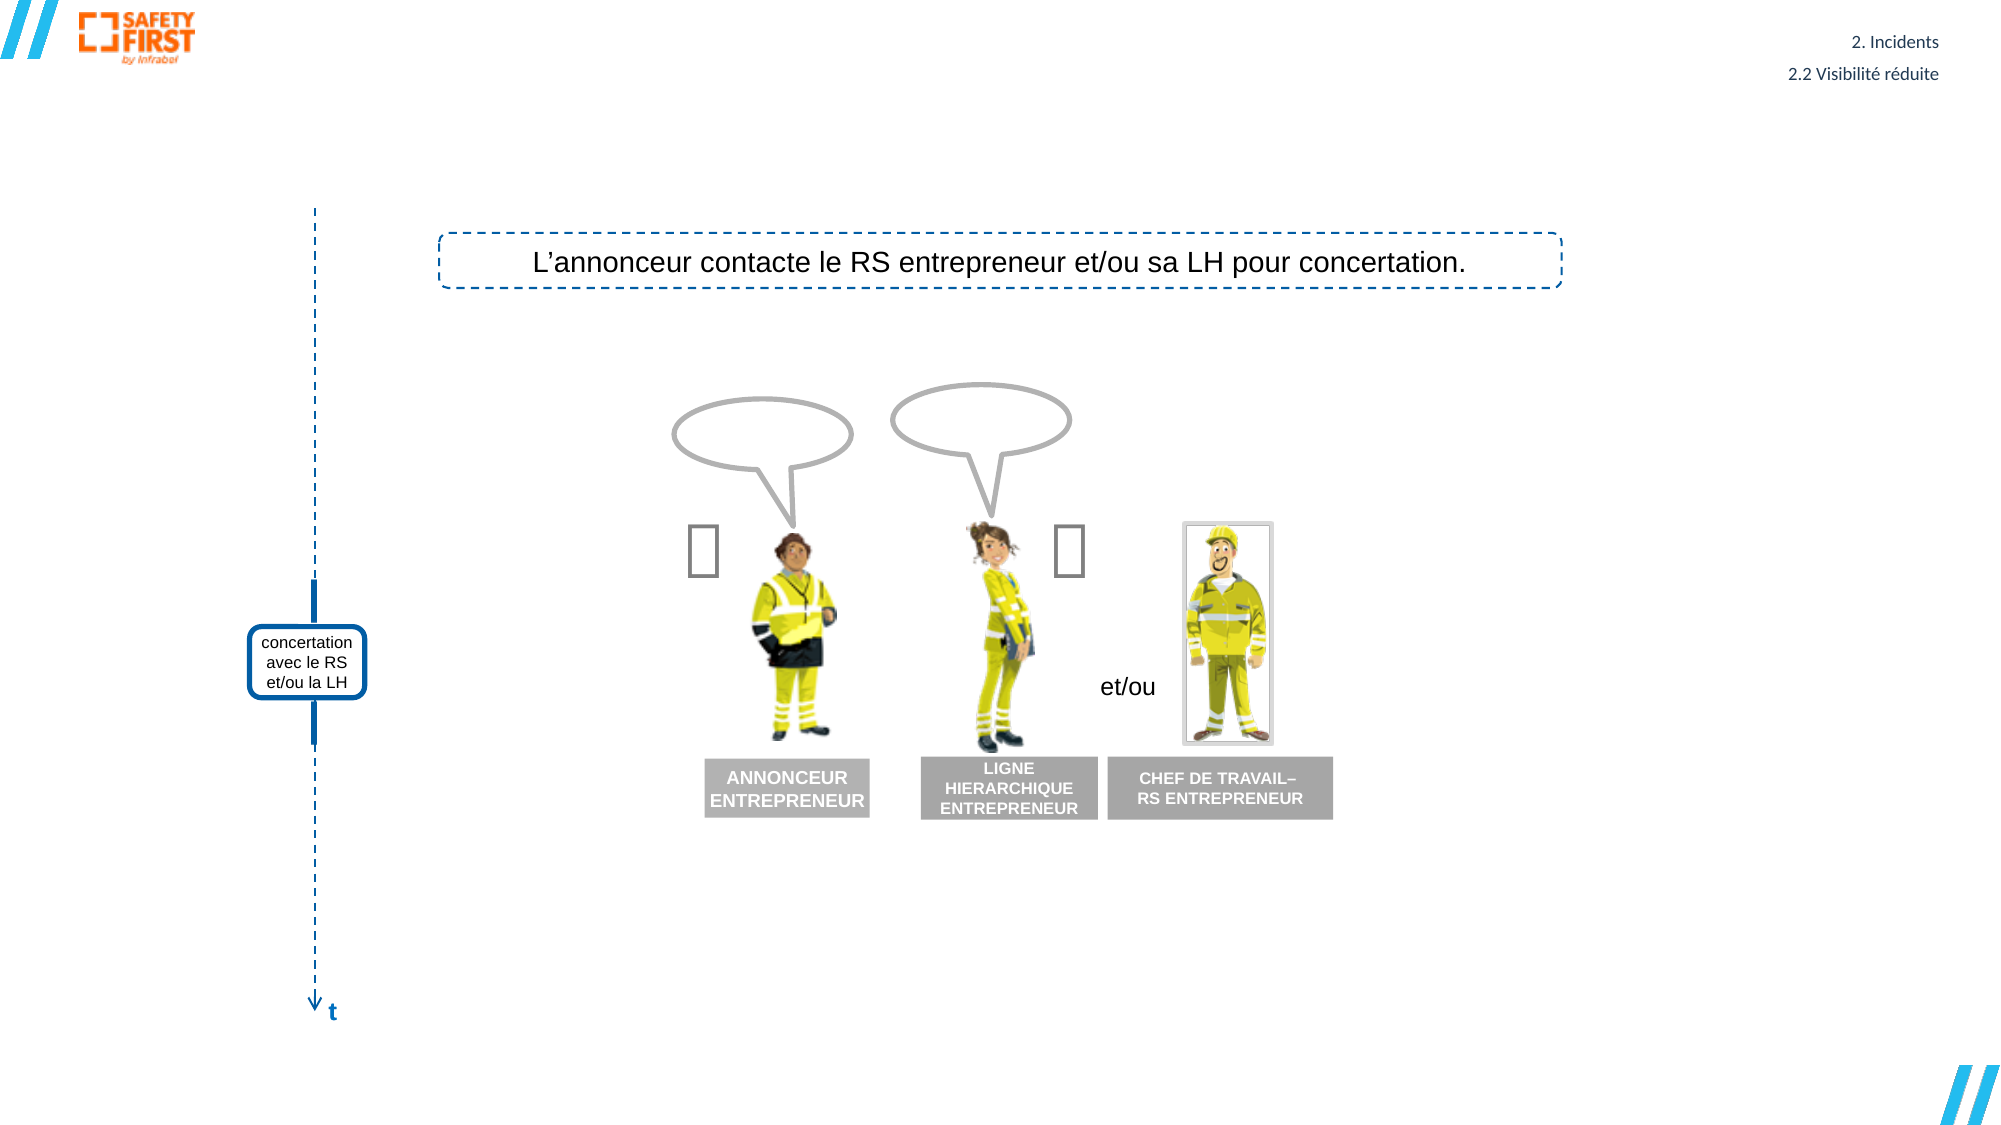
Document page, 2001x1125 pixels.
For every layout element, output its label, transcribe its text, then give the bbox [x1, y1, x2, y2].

picture [966, 521, 1035, 753]
text_box [673, 398, 852, 527]
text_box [249, 579, 365, 748]
text_box L’annonceur contacte le RS entrepreneur et/ou sa LH pour concertation. [439, 232, 1562, 289]
picture [1940, 1065, 2000, 1125]
text_box et/ou [1085, 663, 1182, 709]
text_box [892, 384, 1070, 516]
text_box  [1010, 495, 1129, 601]
text_box  [644, 495, 763, 601]
list 2. Incidents 2.2 Visibilité réduite [1496, 25, 1954, 85]
text_box ANNONCEUR ENTREPRENEUR [704, 758, 870, 818]
text_box t [303, 987, 363, 1033]
picture [0, 0, 59, 59]
picture [1182, 521, 1274, 746]
text_box LIGNE HIERARCHIQUE ENTREPRENEUR [920, 756, 1098, 820]
text_box CHEF DE TRAVAIL– RS ENTREPRENEUR [1107, 756, 1334, 820]
picture [747, 533, 837, 741]
picture [79, 12, 195, 65]
